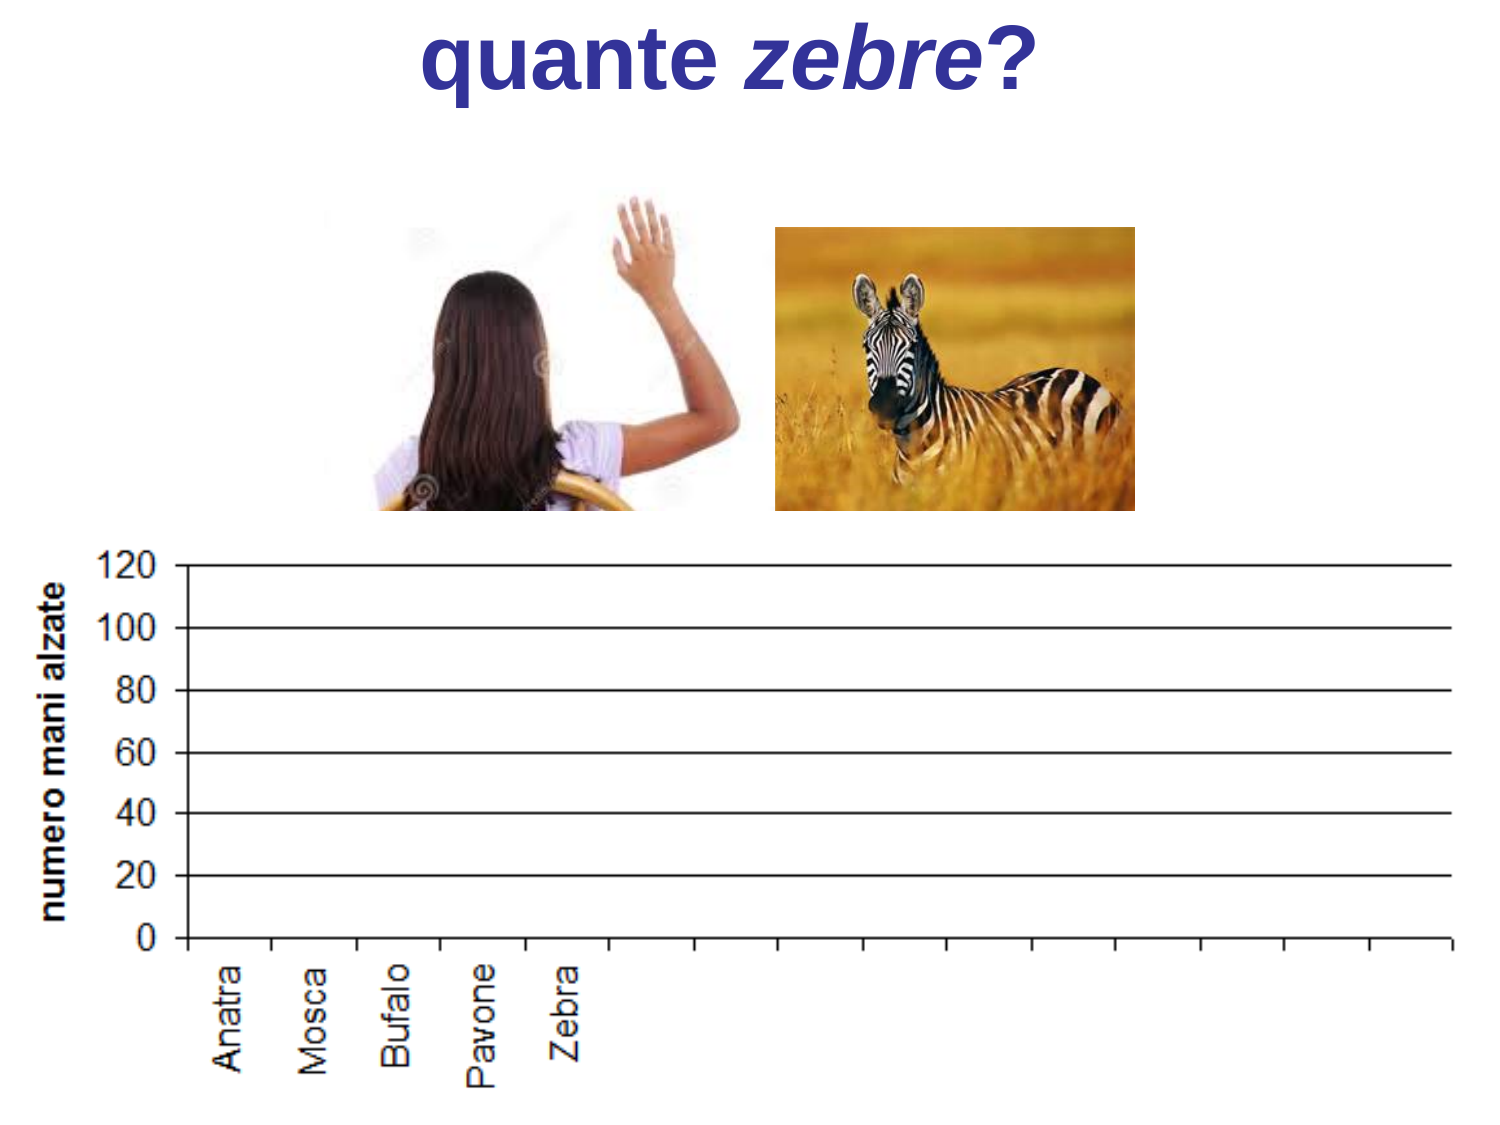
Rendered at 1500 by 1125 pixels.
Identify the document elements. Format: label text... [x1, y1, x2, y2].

text_box quante zebre? [68, 0, 1417, 116]
picture [0, 187, 1500, 1125]
